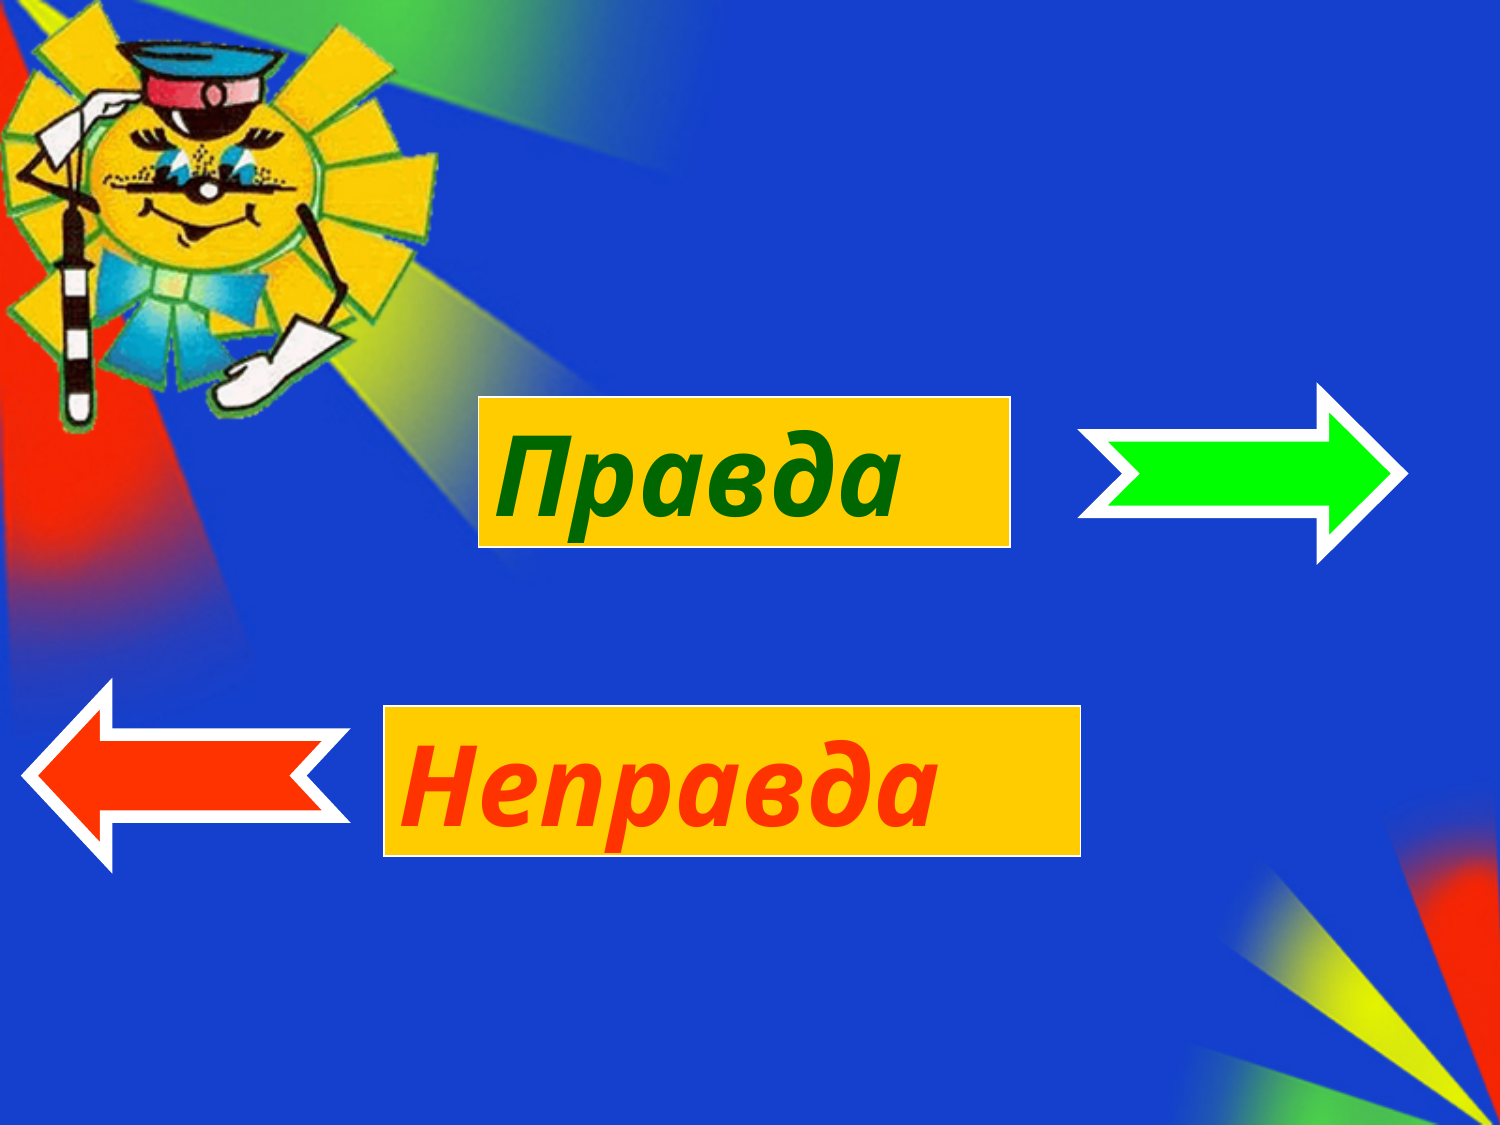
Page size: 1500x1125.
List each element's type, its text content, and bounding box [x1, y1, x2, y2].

text_box [1092, 397, 1400, 551]
picture [0, 0, 1500, 1125]
text_box [29, 693, 337, 858]
text_box Правда [478, 397, 1010, 547]
text_box Неправда [383, 706, 1081, 856]
